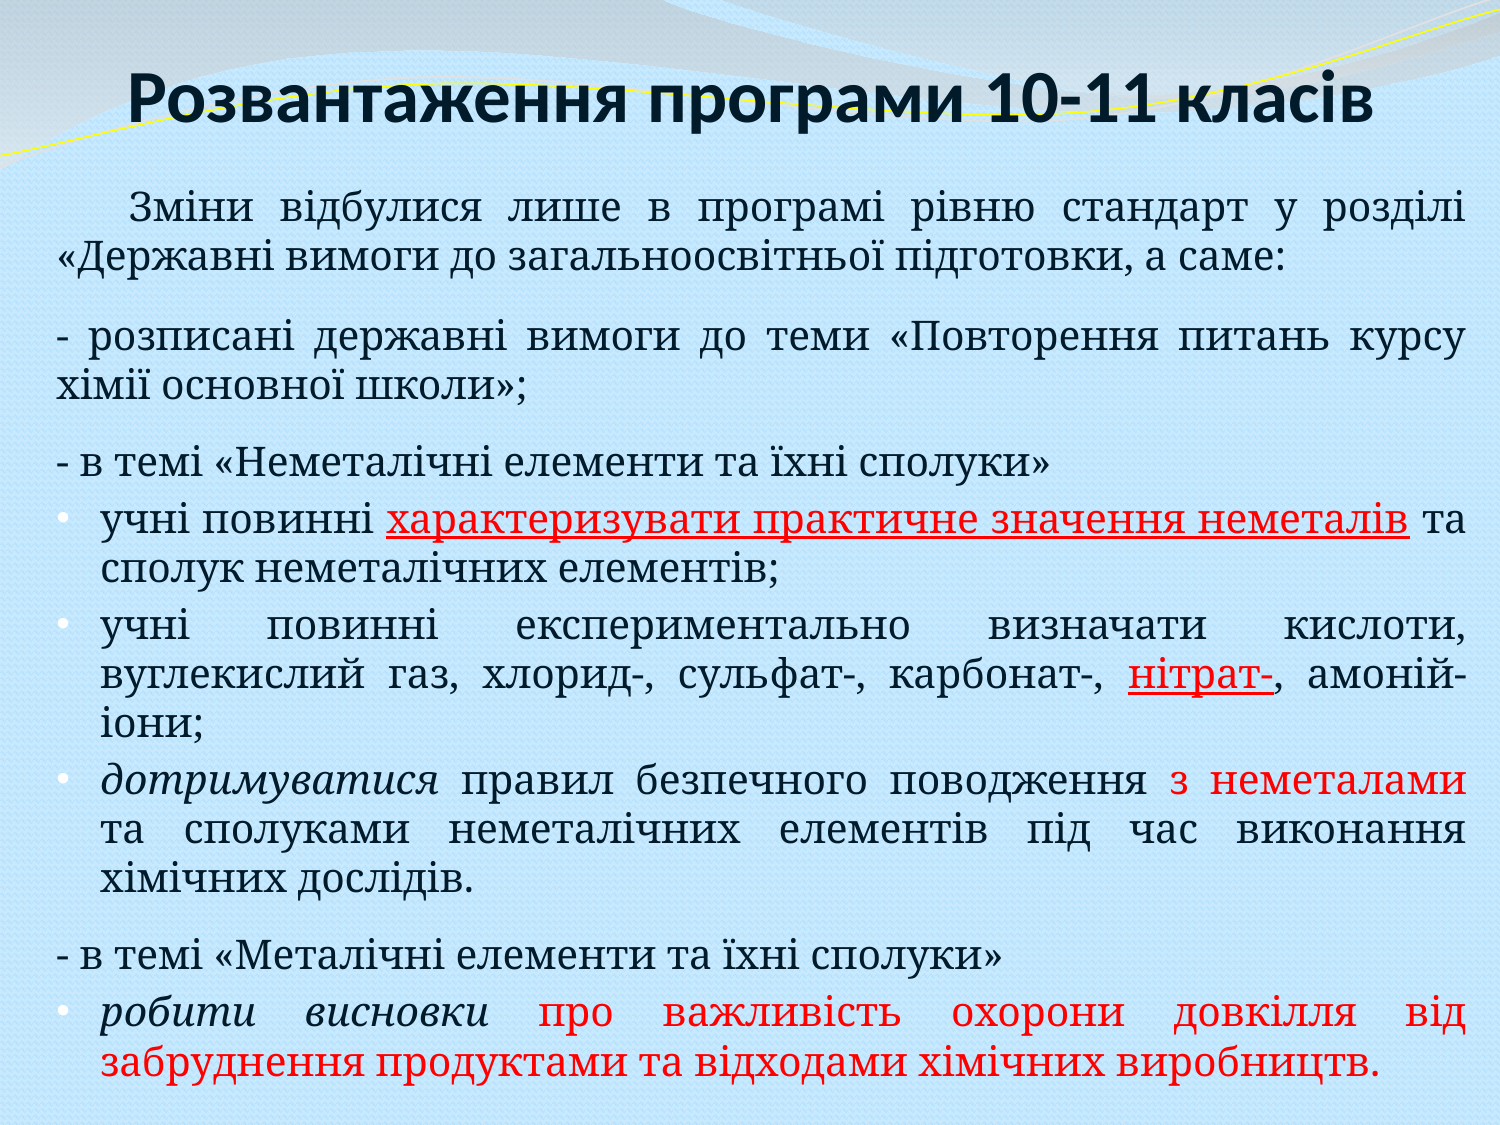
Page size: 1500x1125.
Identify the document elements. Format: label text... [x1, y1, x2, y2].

title Розвантаження програми 10-11 класів [76, 54, 1428, 138]
list Зміни відбулися лише в програмі рівню стандарт у розділі «Державні вимоги до загальноосвітньої підготовки, а саме: - розписані державні вимоги до теми «Повторення питань курсу хімії основної школи»; - в темі «Неметалічні елементи та їхні сполуки» учні повинні характеризувати практичне значення неметалів та сполук неметалічних елементів; учні повинні експериментально визначати кислоти, вуглекислий газ, хлорид-, сульфат-, карбонат-, нітрат-, амоній-іони; дотримуватися правил безпечного поводження з неметалами та сполуками неметалічних елементів під час виконання хімічних дослідів. - в темі «Металічні елементи та їхні сполуки» робити висновки про важливість охорони довкілля від забруднення продуктами та відходами хімічних виробництв. [40, 172, 1483, 1095]
